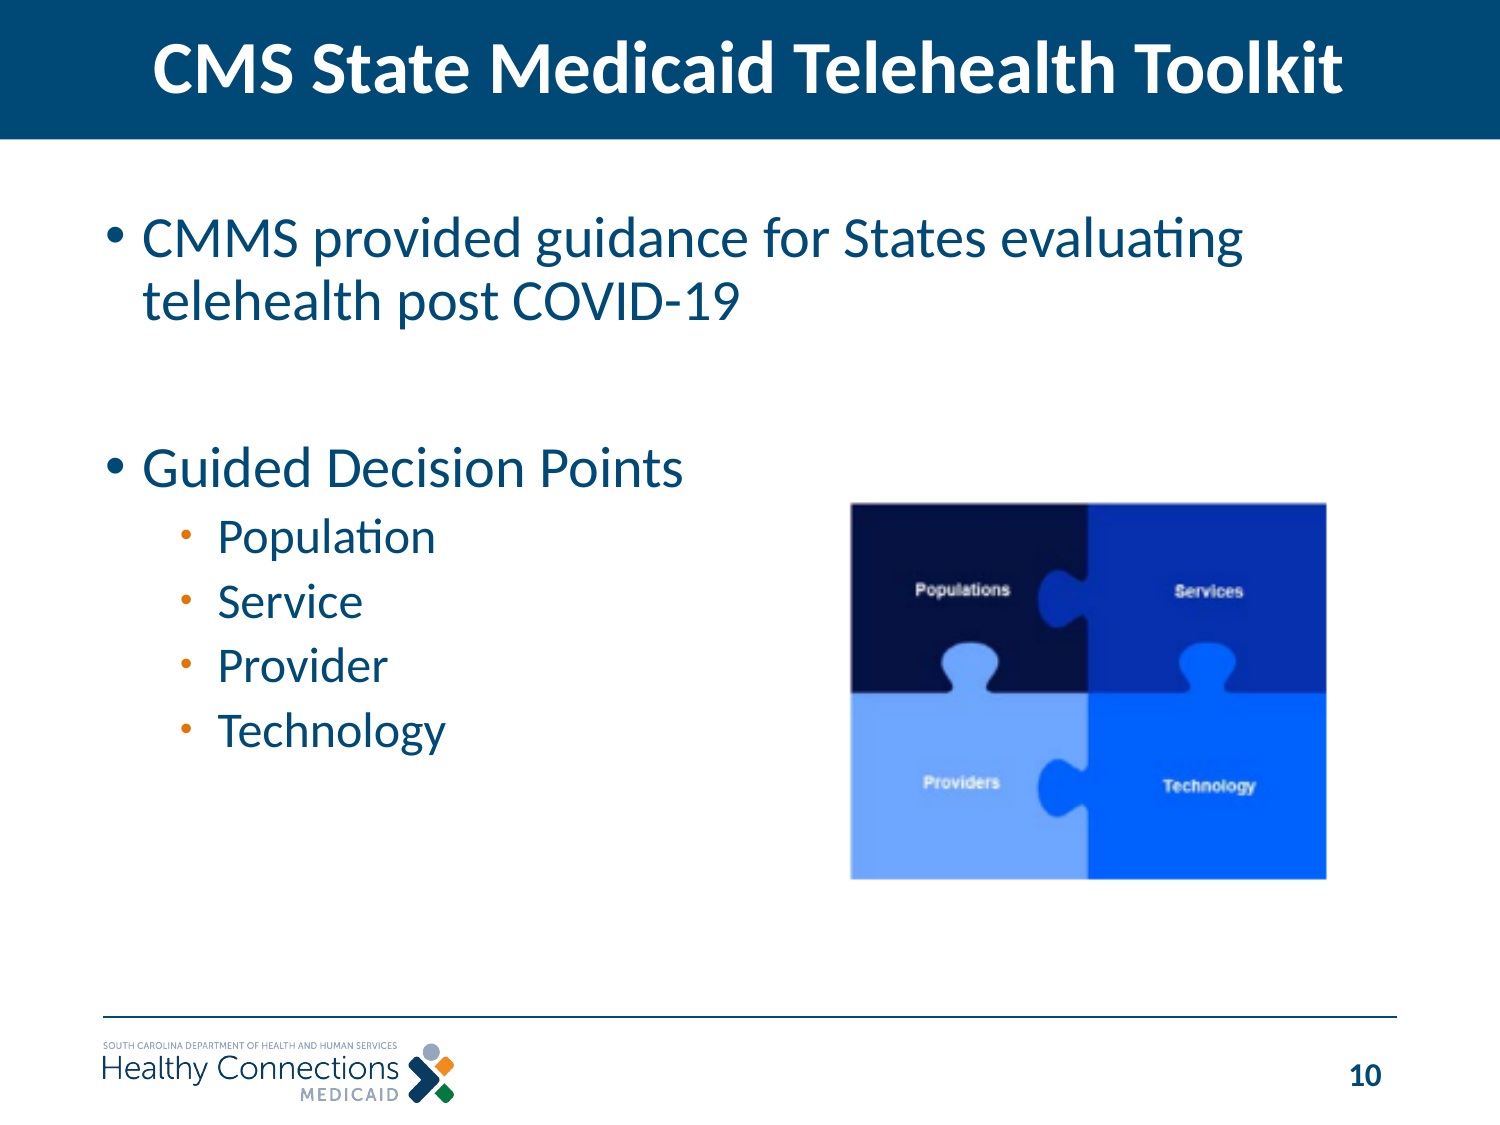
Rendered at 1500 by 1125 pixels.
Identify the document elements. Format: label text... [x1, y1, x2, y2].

slide_number 10 [1059, 1042, 1397, 1103]
list CMMS provided guidance for States evaluating telehealth post COVID-19 Guided Decision Points Population Service Provider Technology [90, 199, 1397, 991]
picture [103, 1042, 454, 1103]
title CMS State Medicaid Telehealth Toolkit [0, 0, 1500, 140]
picture [826, 476, 1352, 905]
